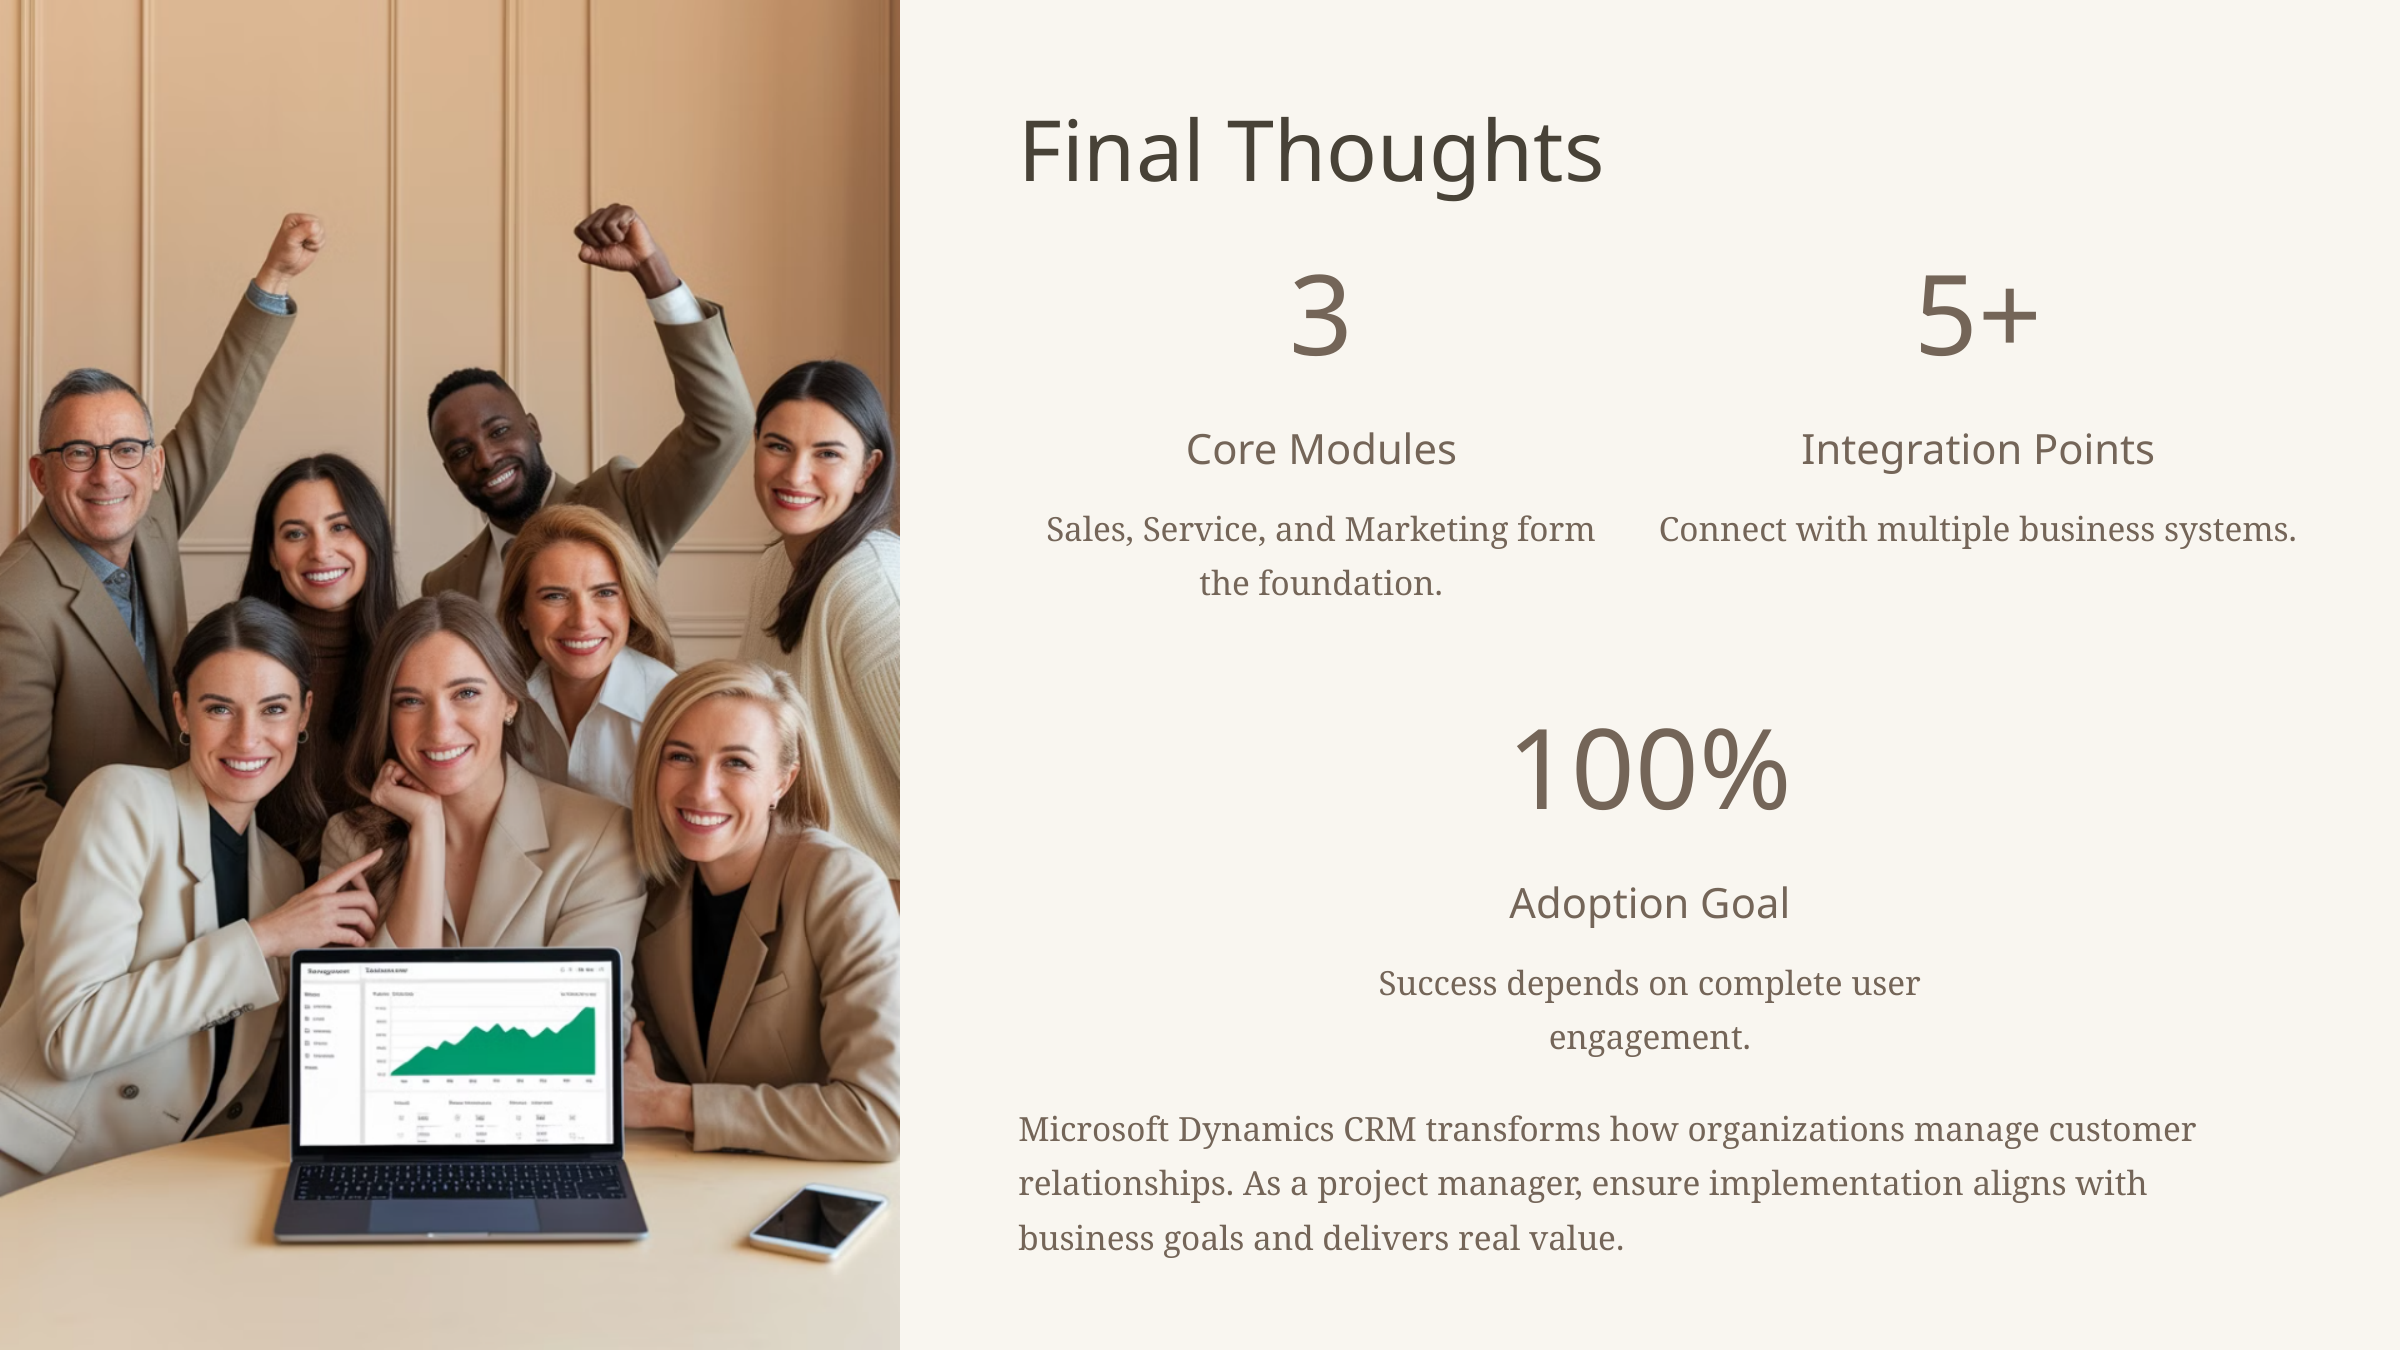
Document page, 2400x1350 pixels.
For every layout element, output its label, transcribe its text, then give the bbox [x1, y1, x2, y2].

text_box Connect with multiple business systems. [1675, 493, 2282, 549]
text_box Adoption Goal [1438, 874, 1862, 928]
text_box 100% [1346, 720, 1953, 833]
text_box Success depends on complete user engagement. [1346, 947, 1953, 1057]
text_box Microsoft Dynamics CRM transforms how organizations manage customer relationships. As a project manager, ensure implementation aligns with business goals and delivers real value. [1018, 1094, 2282, 1257]
text_box Final Thoughts [1018, 93, 1865, 199]
text_box Integration Points [1766, 420, 2190, 474]
picture [0, 0, 900, 1350]
text_box Sales, Service, and Marketing form the foundation. [1018, 493, 1625, 603]
text_box 3 [1018, 266, 1625, 379]
text_box Core Modules [1109, 420, 1534, 474]
text_box 5+ [1675, 266, 2282, 379]
